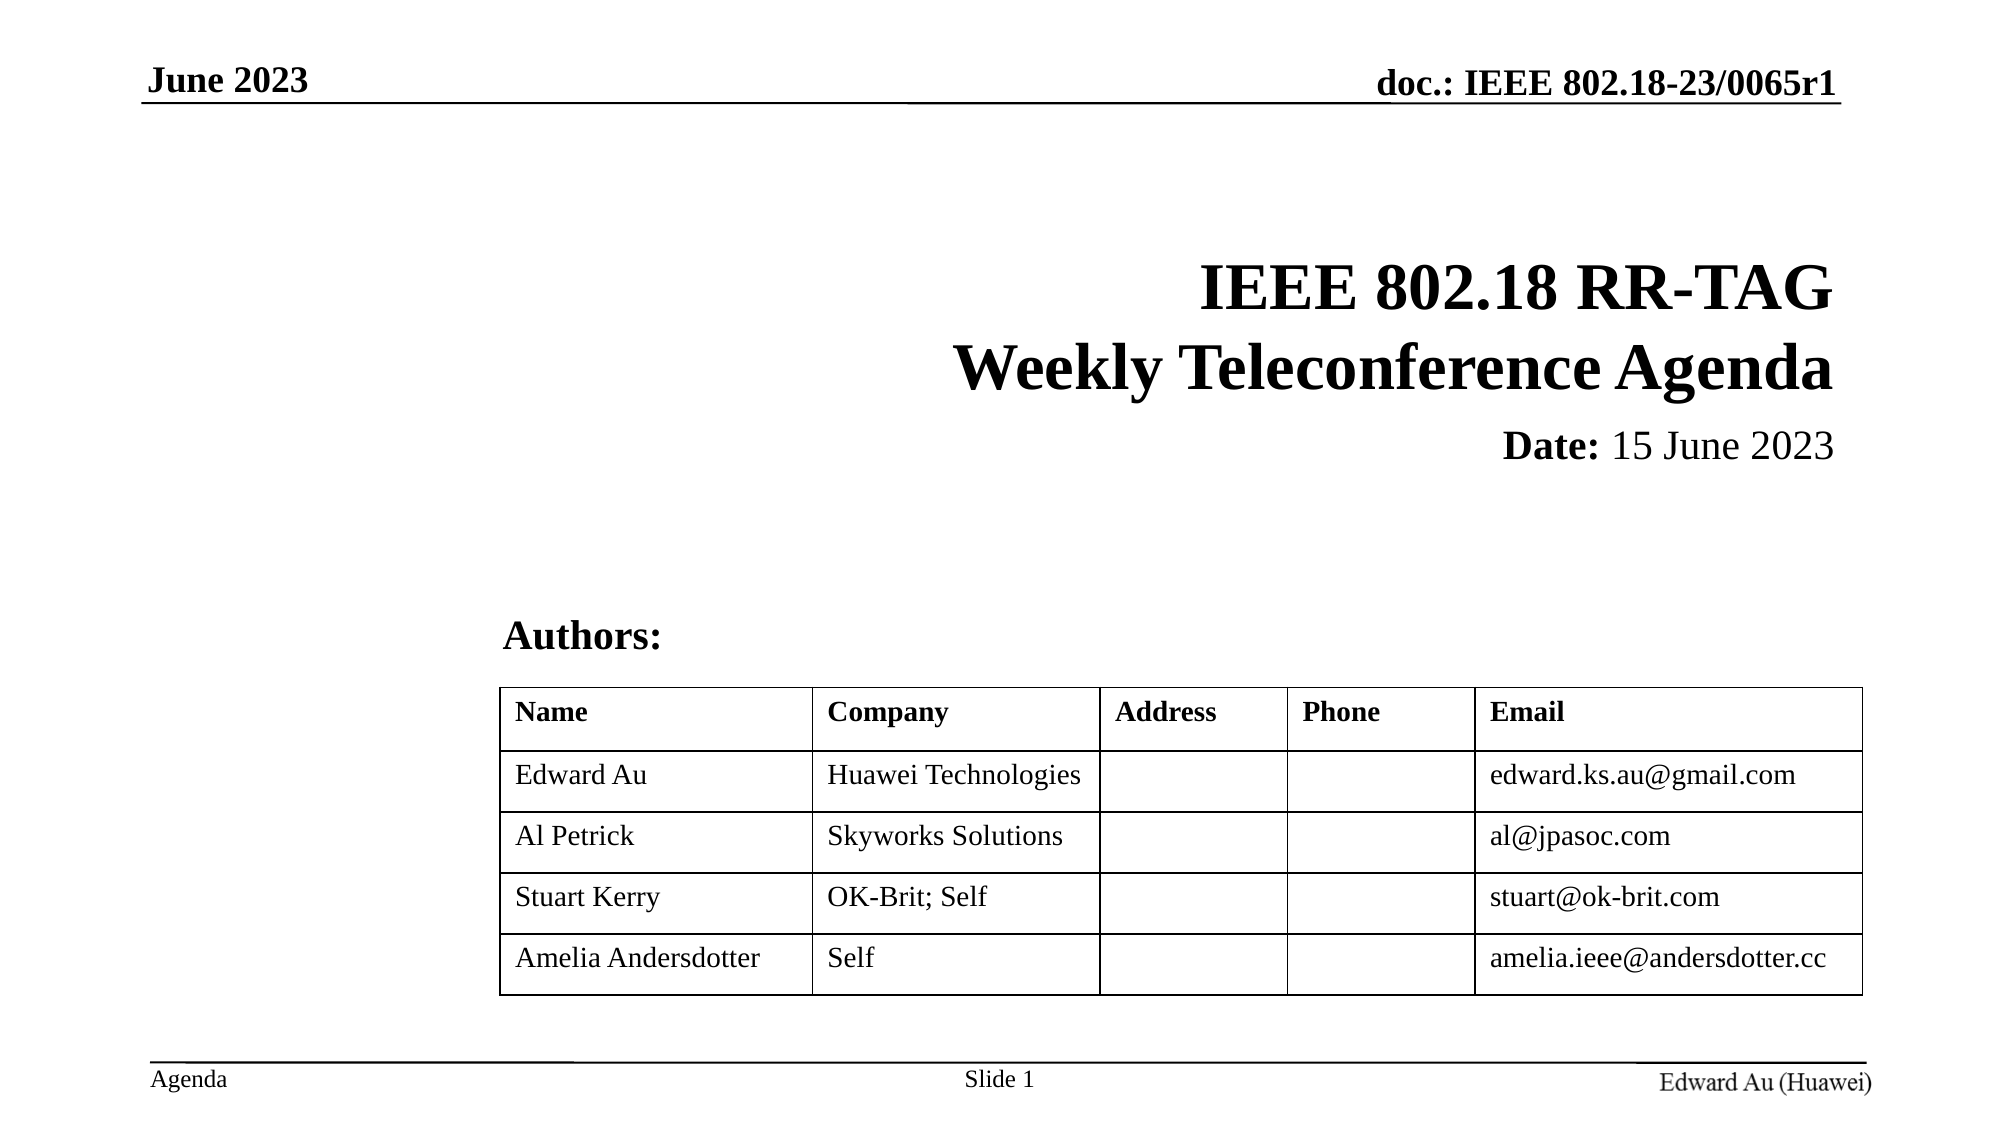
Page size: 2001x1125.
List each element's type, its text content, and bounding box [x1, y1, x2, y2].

table_header Phone [1288, 688, 1474, 750]
table_cell al@jpasoc.com [1476, 813, 1862, 872]
table_cell [1288, 752, 1474, 811]
picture [1174, 1058, 1887, 1113]
title IEEE 802.18 RR-TAG Weekly Teleconference Agenda [574, 235, 1851, 410]
table_cell OK-Brit; Self [813, 874, 1099, 933]
table_cell Al Petrick [501, 813, 812, 872]
table_cell [1288, 874, 1474, 933]
table_header Company [813, 688, 1099, 750]
table_header Name [501, 688, 812, 750]
table_cell Edward Au [501, 752, 812, 811]
table_cell stuart@ok-brit.com [1476, 874, 1862, 933]
table_cell [1288, 813, 1474, 872]
table_cell Skyworks Solutions [813, 813, 1099, 872]
table_cell [1101, 813, 1287, 872]
list Date: 15 June 2023 [574, 410, 1851, 538]
table_cell Self [813, 935, 1099, 994]
table_header Email [1476, 688, 1862, 750]
table_cell Huawei Technologies [813, 752, 1099, 811]
table_cell Amelia Andersdotter [501, 935, 812, 994]
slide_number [146, 54, 526, 101]
table_header Address [1101, 688, 1287, 750]
table_cell [1101, 935, 1287, 994]
text_box Authors: [487, 599, 725, 663]
table_cell [1101, 874, 1287, 933]
slide_number Slide 1 [933, 1061, 1067, 1123]
table_cell Stuart Kerry [501, 874, 812, 933]
table_cell edward.ks.au@gmail.com [1476, 752, 1862, 811]
table_cell [1288, 935, 1474, 994]
table_cell [1101, 752, 1287, 811]
table_cell amelia.ieee@andersdotter.cc [1476, 935, 1862, 994]
